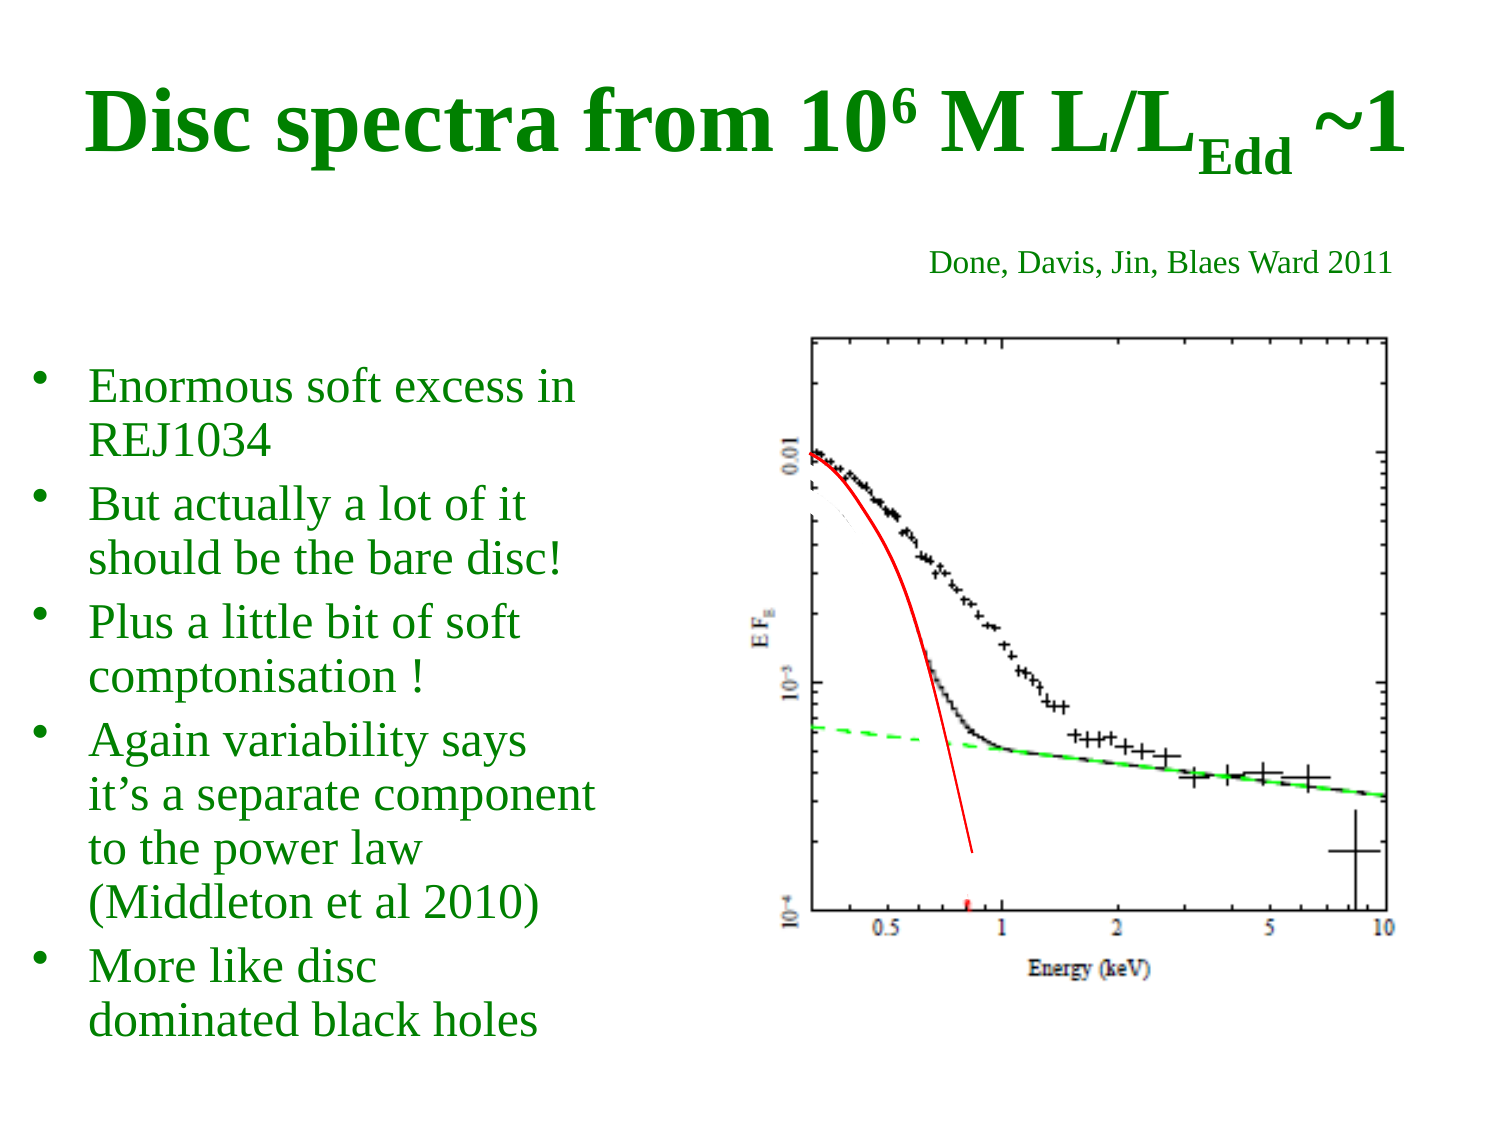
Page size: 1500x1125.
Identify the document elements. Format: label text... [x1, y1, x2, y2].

picture [707, 295, 1443, 1005]
title Disc spectra from 106 M L/LEdd ~1 [17, 28, 1477, 217]
text_box Enormous soft excess in REJ1034 But actually a lot of it should be the bare disc! Plus a little bit of soft comptonisation ! Again variability says it’s a separate component to the power law (Middleton et al 2010) More like disc dominated black holes [17, 352, 612, 1005]
text_box Done, Davis, Jin, Blaes Ward 2011 [914, 232, 1477, 288]
